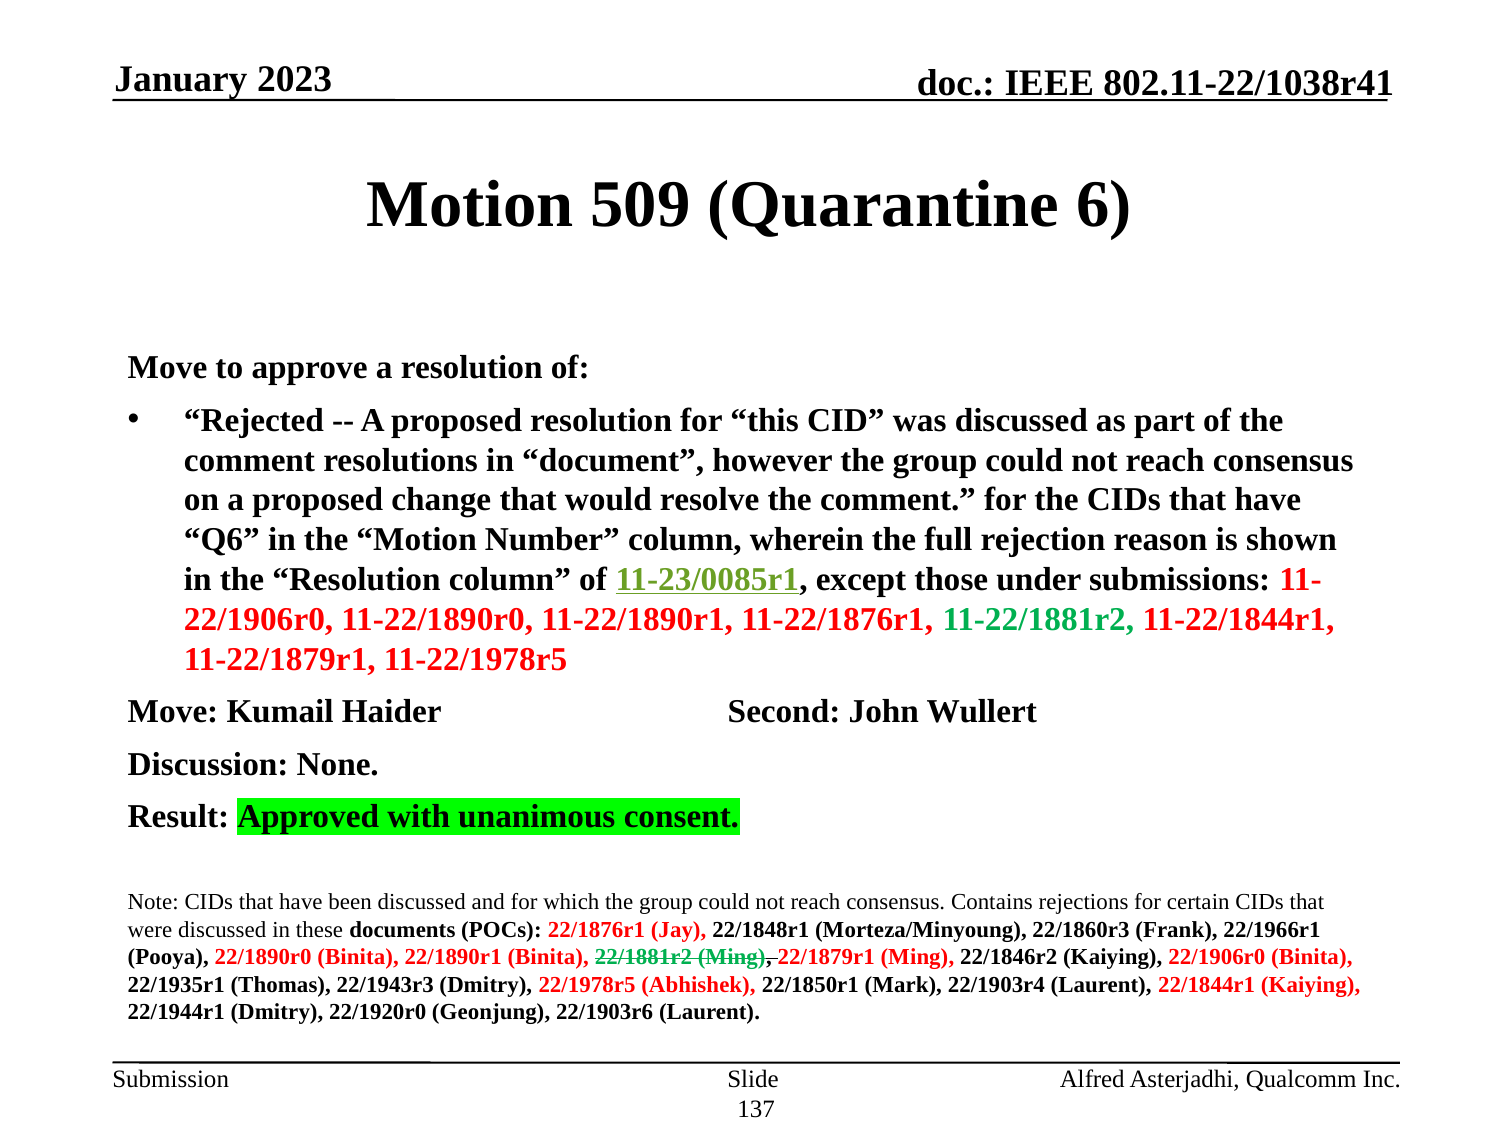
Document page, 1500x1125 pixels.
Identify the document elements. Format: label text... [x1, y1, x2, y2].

slide_number Slide 137 [712, 1061, 800, 1123]
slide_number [114, 54, 423, 100]
title Motion 509 (Quarantine 6) [112, 112, 1388, 288]
footer Alfred Asterjadhi, Qualcomm Inc. [878, 1061, 1402, 1093]
list Move to approve a resolution of: “Rejected -- A proposed resolution for “this CID” was discussed as part of the comment resolutions in “document”, however the group could not reach consensus on a proposed change that would resolve the comment.” for the CIDs that have “Q6” in the “Motion Number” column, wherein the full rejection reason is shown in the “Resolution column” of 11-23/0085r1, except those under submissions: 11-22/1906r0, 11-22/1890r0, 11-22/1890r1, 11-22/1876r1, 11-22/1881r2, 11-22/1844r1, 11-22/1879r1, 11-22/1978r5 Move: Kumail Haider Second: John Wullert Discussion: None. Result: Approved with unanimous consent. Note: CIDs that have been discussed and for which the group could not reach consensus. Contains rejections for certain CIDs that were discussed in these documents (POCs): 22/1876r1 (Jay), 22/1848r1 (Morteza/Minyoung), 22/1860r3 (Frank), 22/1966r1 (Pooya), 22/1890r0 (Binita), 22/1890r1 (Binita), 22/1881r2 (Ming), 22/1879r1 (Ming), 22/1846r2 (Kaiying), 22/1906r0 (Binita), 22/1935r1 (Thomas), 22/1943r3 (Dmitry), 22/1978r5 (Abhishek), 22/1850r1 (Mark), 22/1903r4 (Laurent), 22/1844r1 (Kaiying), 22/1944r1 (Dmitry), 22/1920r0 (Geonjung), 22/1903r6 (Laurent). [112, 337, 1388, 1076]
